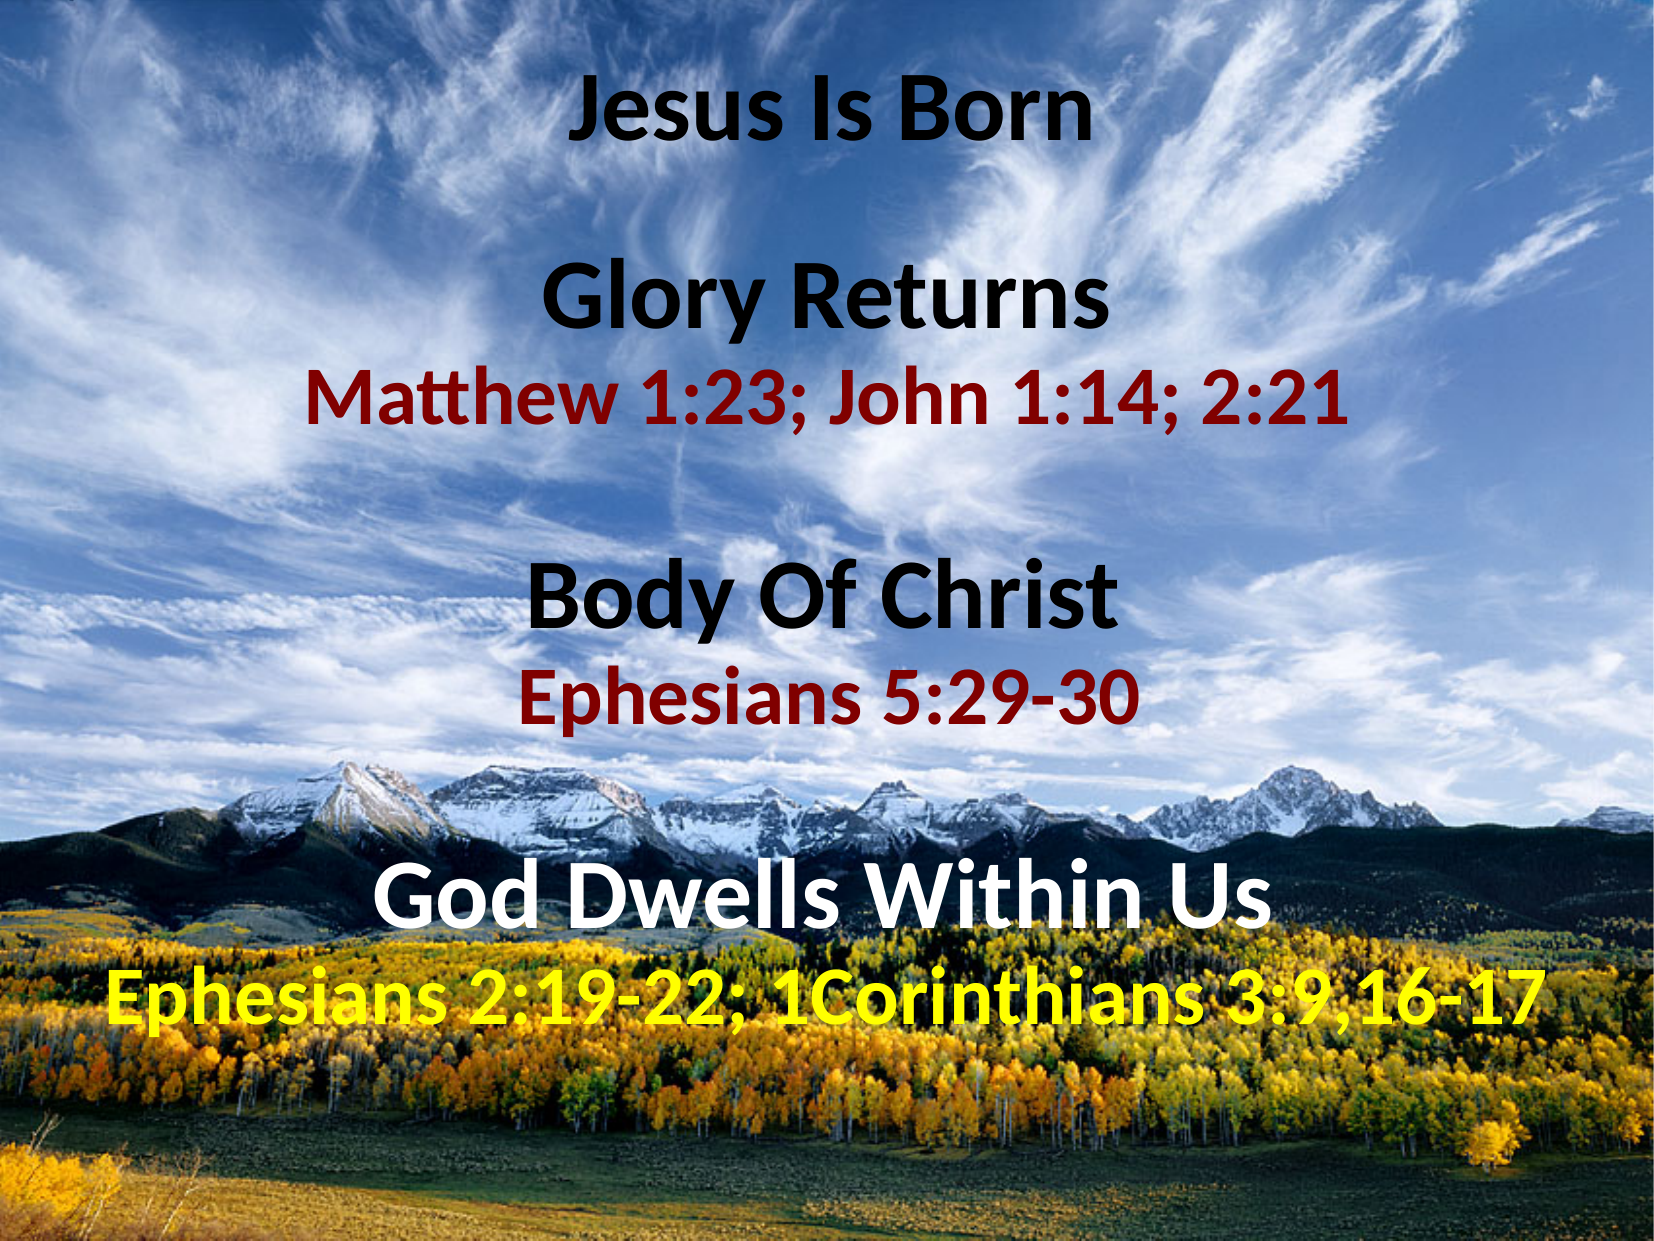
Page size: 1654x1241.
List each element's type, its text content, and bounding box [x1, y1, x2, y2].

text_box Ephesians 5:29-30 [561, 637, 1098, 740]
text_box Jesus Is Born [484, 37, 1181, 160]
text_box Ephesians 2:19-22; 1Corinthians 3:9,16-17 [217, 937, 1436, 1040]
text_box Matthew 1:23; John 1:14; 2:21 [327, 337, 1328, 440]
text_box God Dwells Within Us [254, 824, 1392, 937]
text_box Body Of Christ [434, 524, 1212, 647]
picture [0, 0, 1654, 1241]
text_box Glory Returns [455, 224, 1199, 337]
